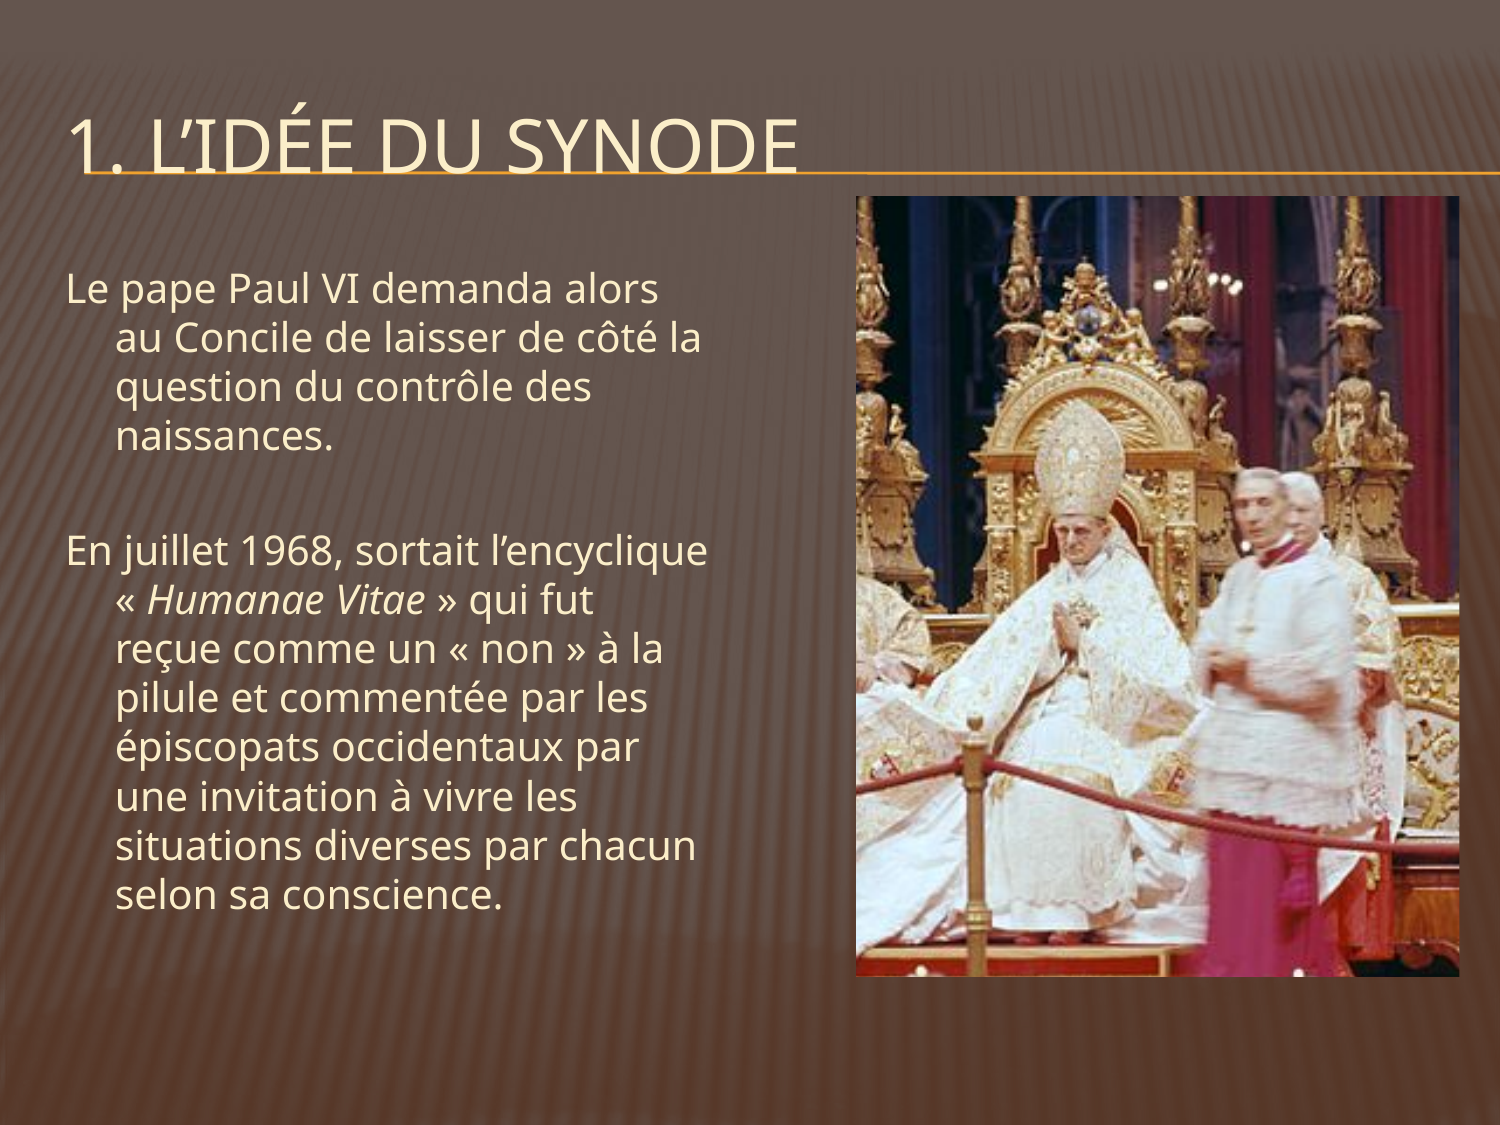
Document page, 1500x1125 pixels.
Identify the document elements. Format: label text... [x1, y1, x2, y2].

picture [855, 196, 1460, 977]
title 1. L’idée du synode [50, 75, 1475, 213]
list Le pape Paul VI demanda alors au Concile de laisser de côté la question du contrôle des naissances. En juillet 1968, sortait l’encyclique « Humanae Vitae » qui fut reçue comme un « non » à la pilule et commentée par les épiscopats occidentaux par une invitation à vivre les situations diverses par chacun selon sa conscience. [49, 254, 727, 941]
